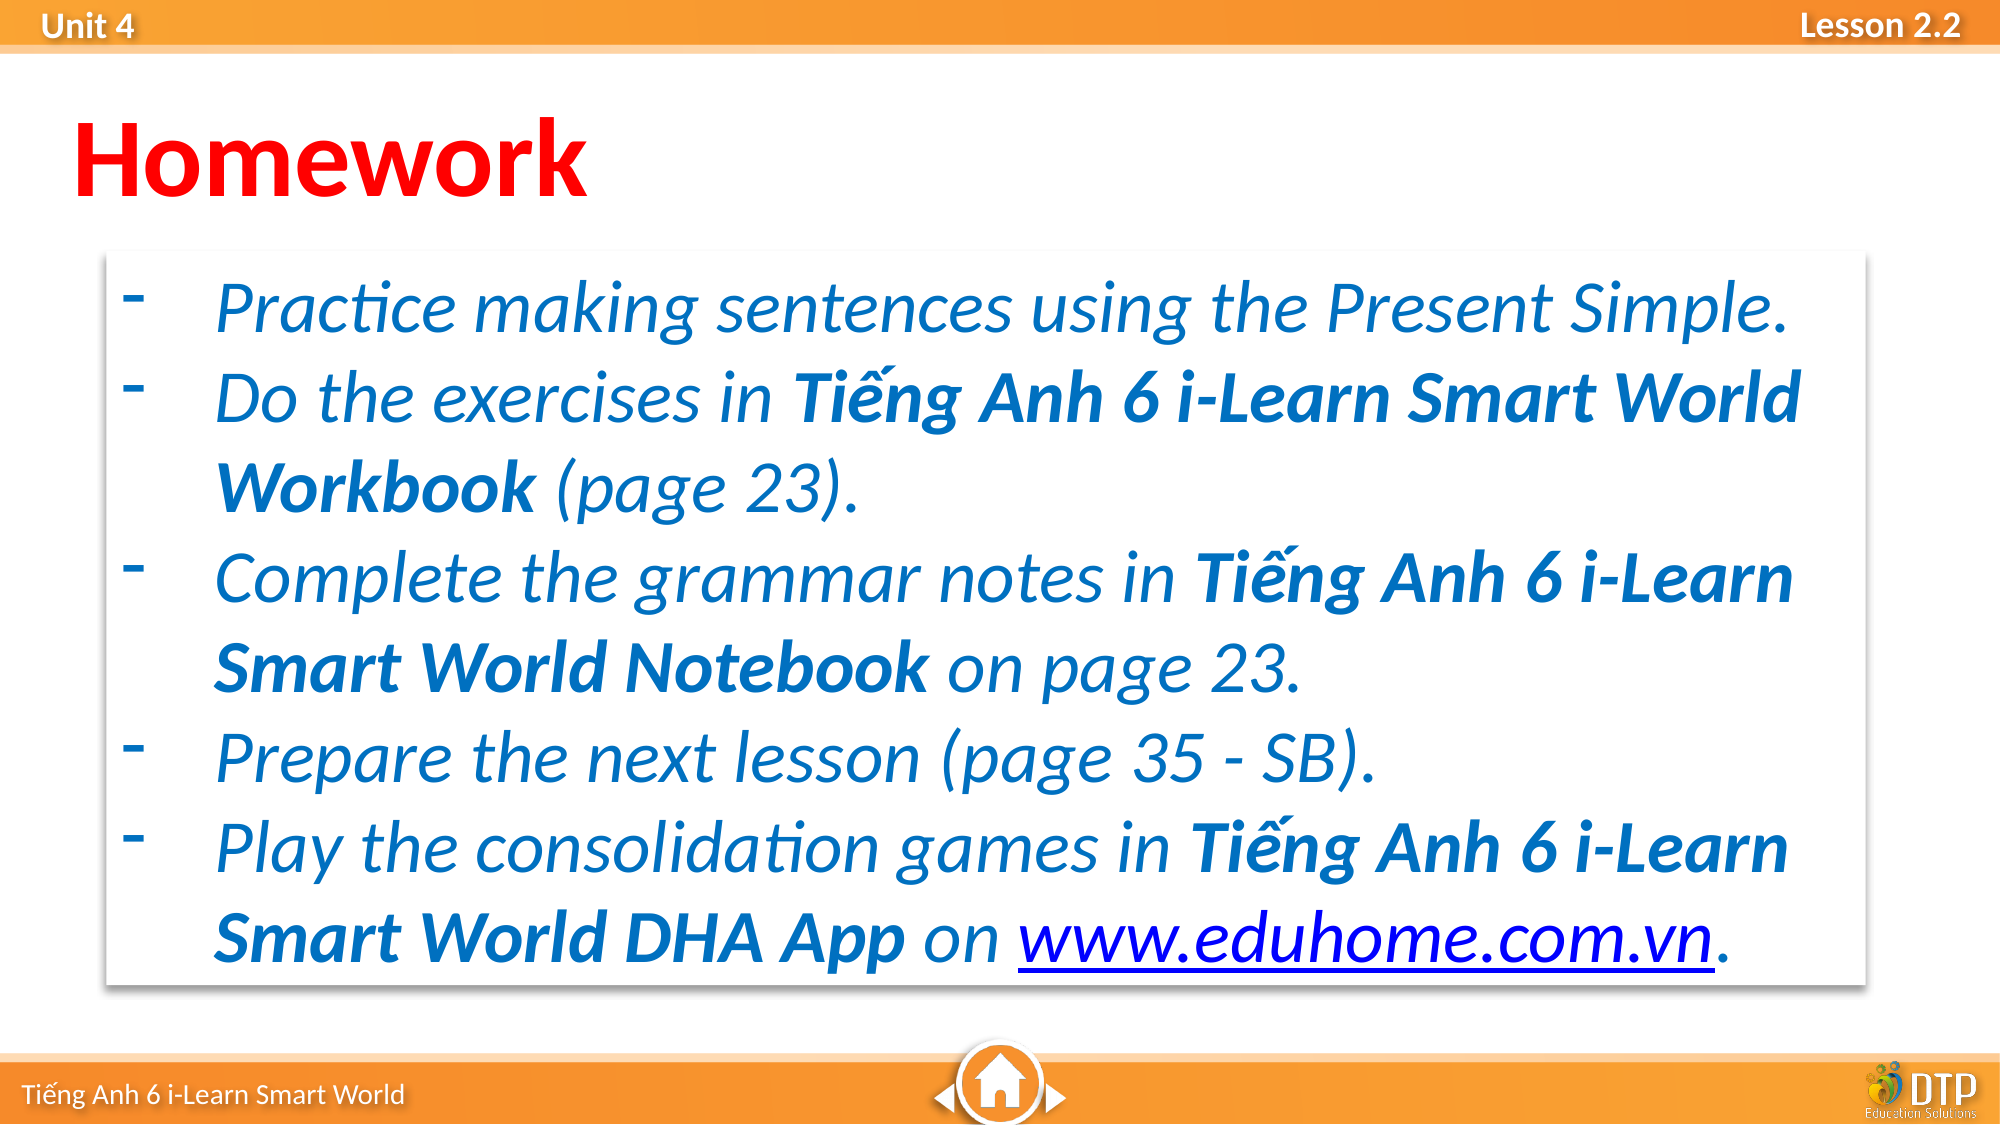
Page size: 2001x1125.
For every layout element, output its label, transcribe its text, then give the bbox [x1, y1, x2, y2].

picture [0, 0, 2000, 1125]
text_box Practice making sentences using the Present Simple. Do the exercises in Tiếng Anh 6 i-Learn Smart World Workbook (page 23). Complete the grammar notes in Tiếng Anh 6 i-Learn Smart World Notebook on page 23. Prepare the next lesson (page 35 - SB). Play the consolidation games in Tiếng Anh 6 i-Learn Smart World DHA App on www.eduhome.com.vn. [106, 250, 1866, 986]
text_box Homework [57, 76, 604, 226]
